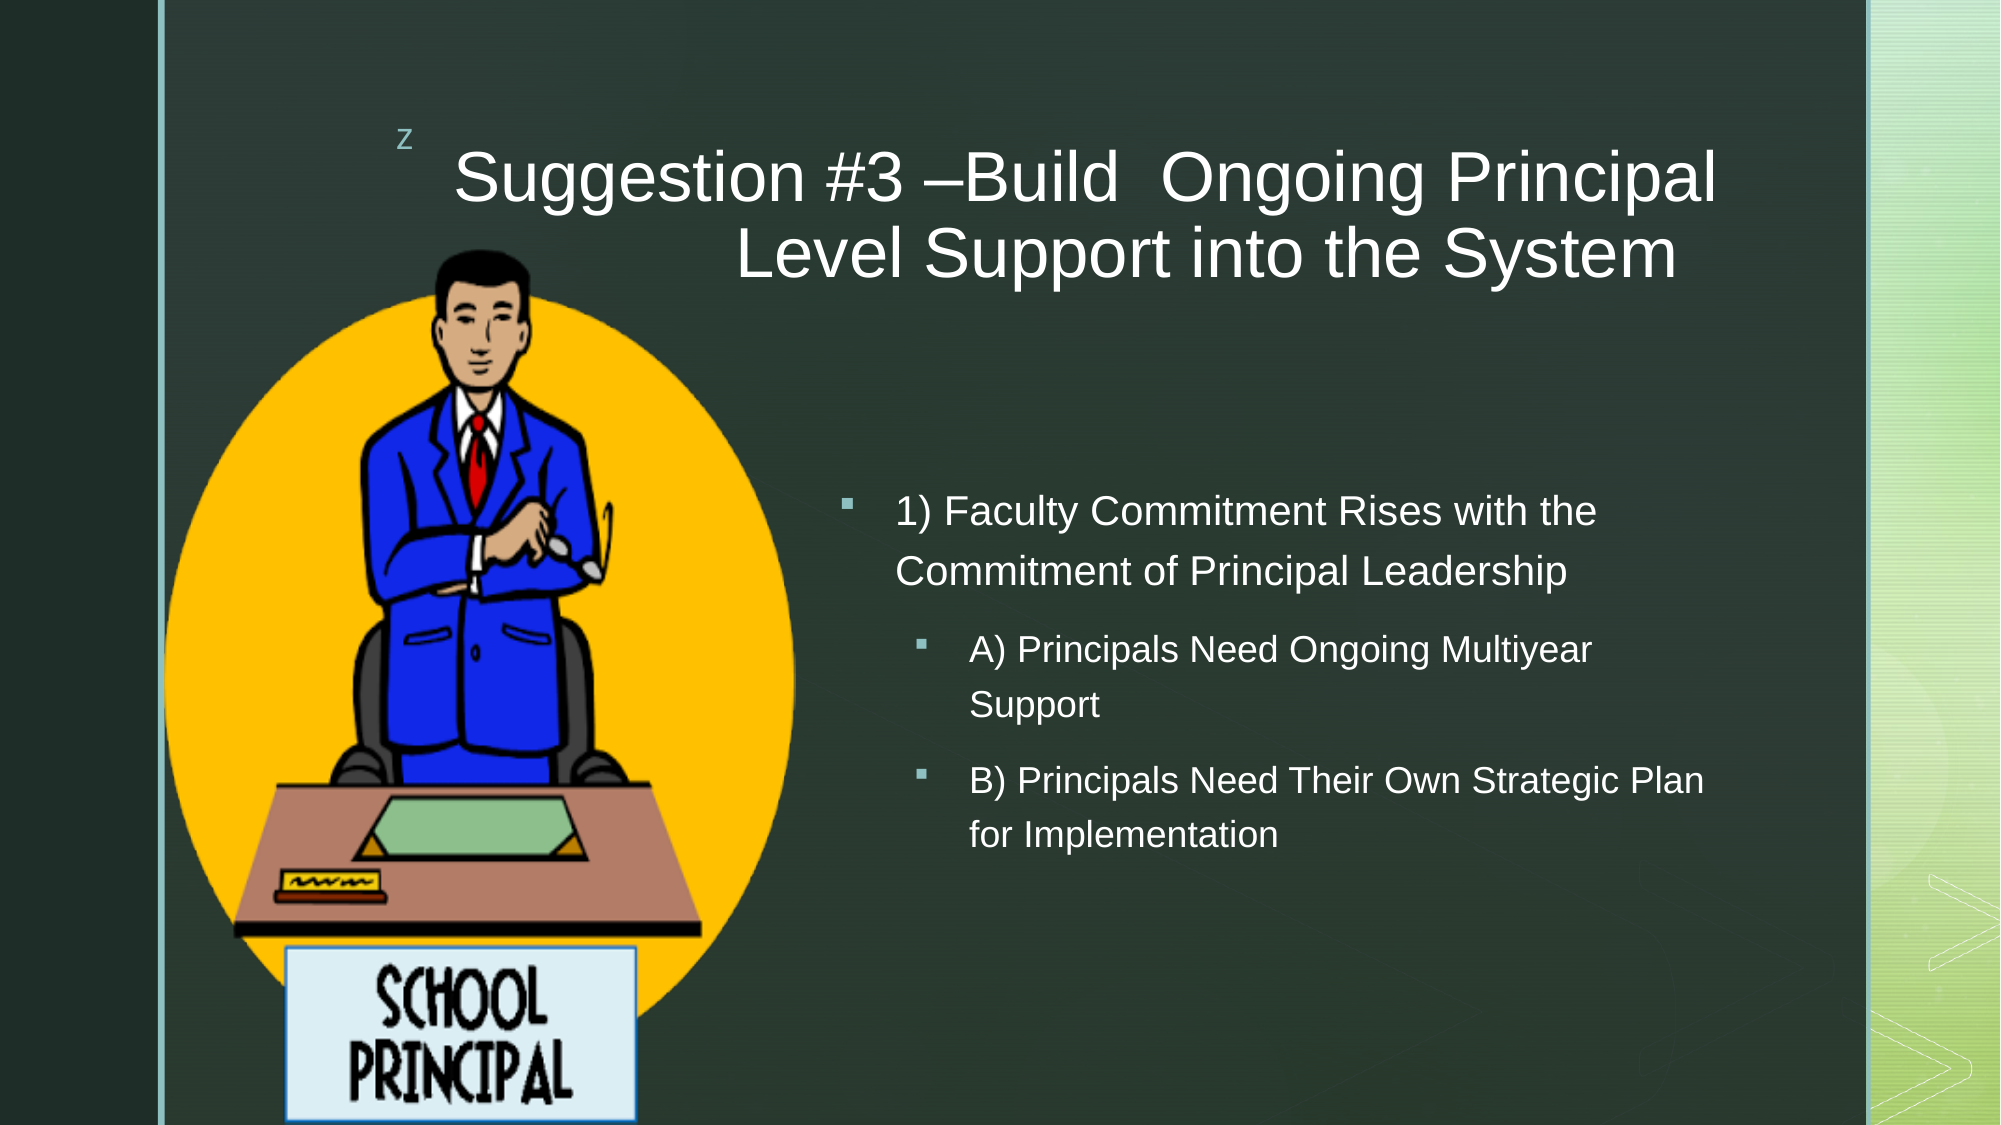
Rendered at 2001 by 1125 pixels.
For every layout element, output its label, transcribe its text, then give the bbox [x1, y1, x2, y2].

list 1) Faculty Commitment Rises with the Commitment of Principal Leadership A) Principals Need Ongoing Multiyear Support B) Principals Need Their Own Strategic Plan for Implementation [823, 336, 1734, 993]
picture [163, 249, 796, 1125]
picture [1871, 0, 2001, 1125]
title Suggestion #3 –Build Ongoing Principal Level Support into the System [428, 132, 1734, 310]
